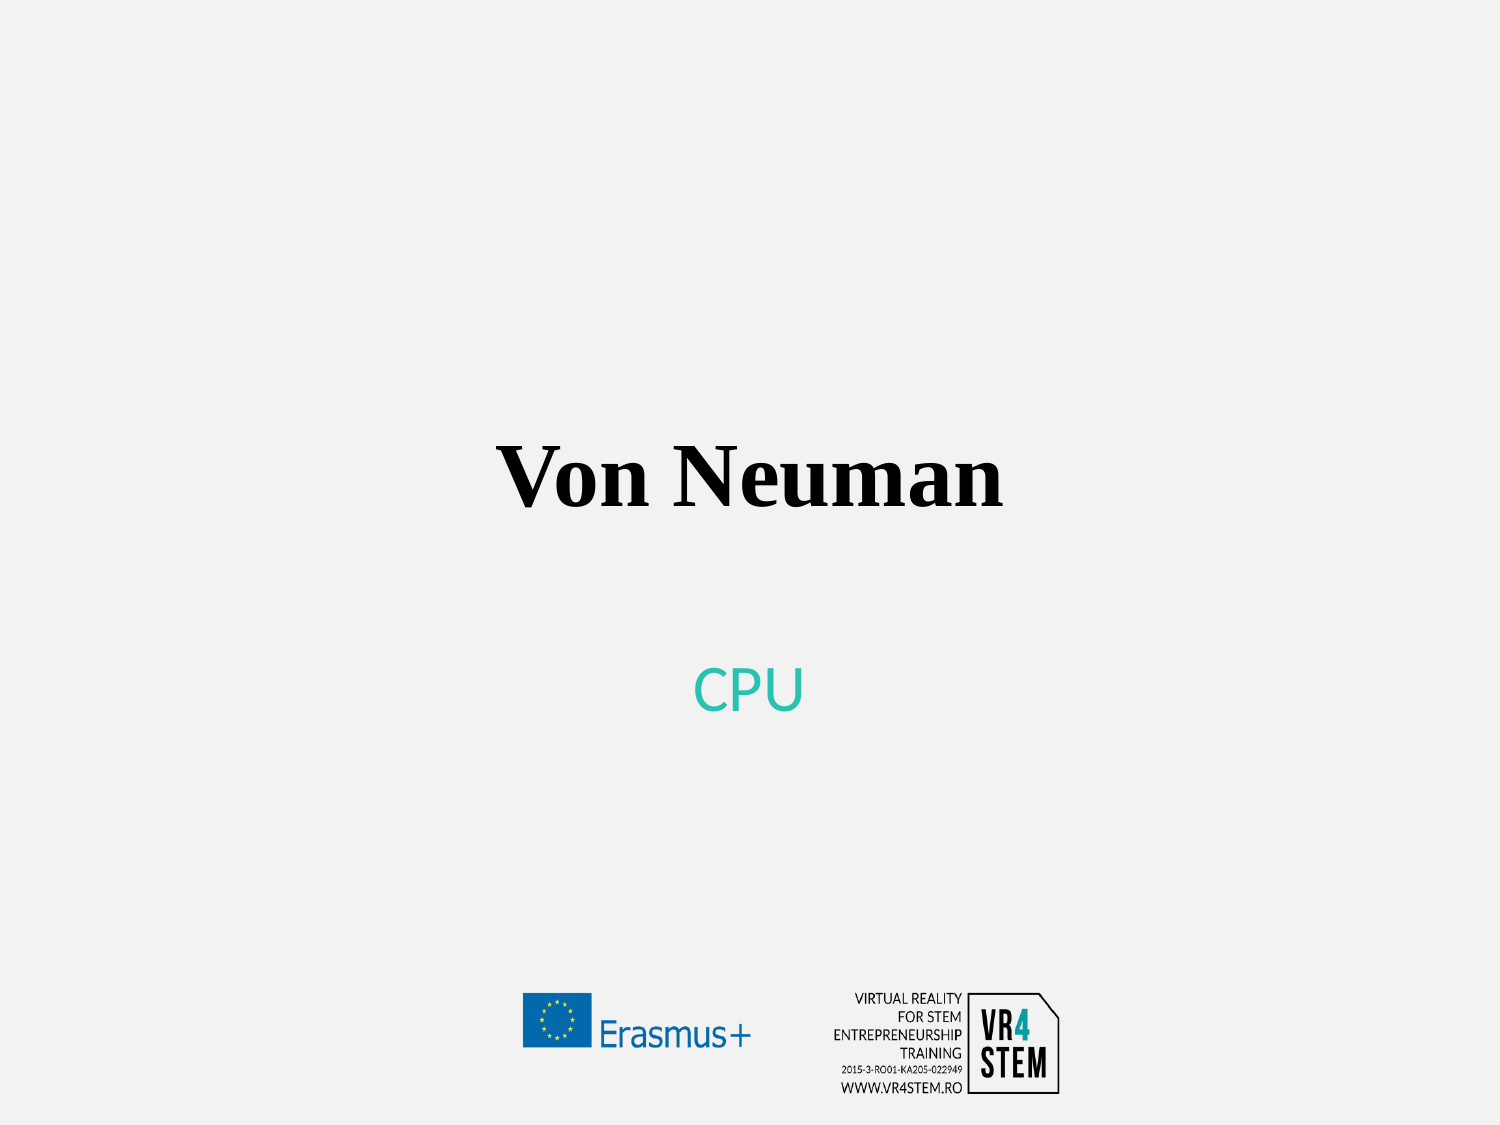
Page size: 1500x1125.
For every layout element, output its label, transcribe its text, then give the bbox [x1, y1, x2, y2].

picture [515, 984, 1067, 1102]
title Von Neuman [112, 349, 1388, 591]
subtitle CPU [225, 637, 1275, 925]
